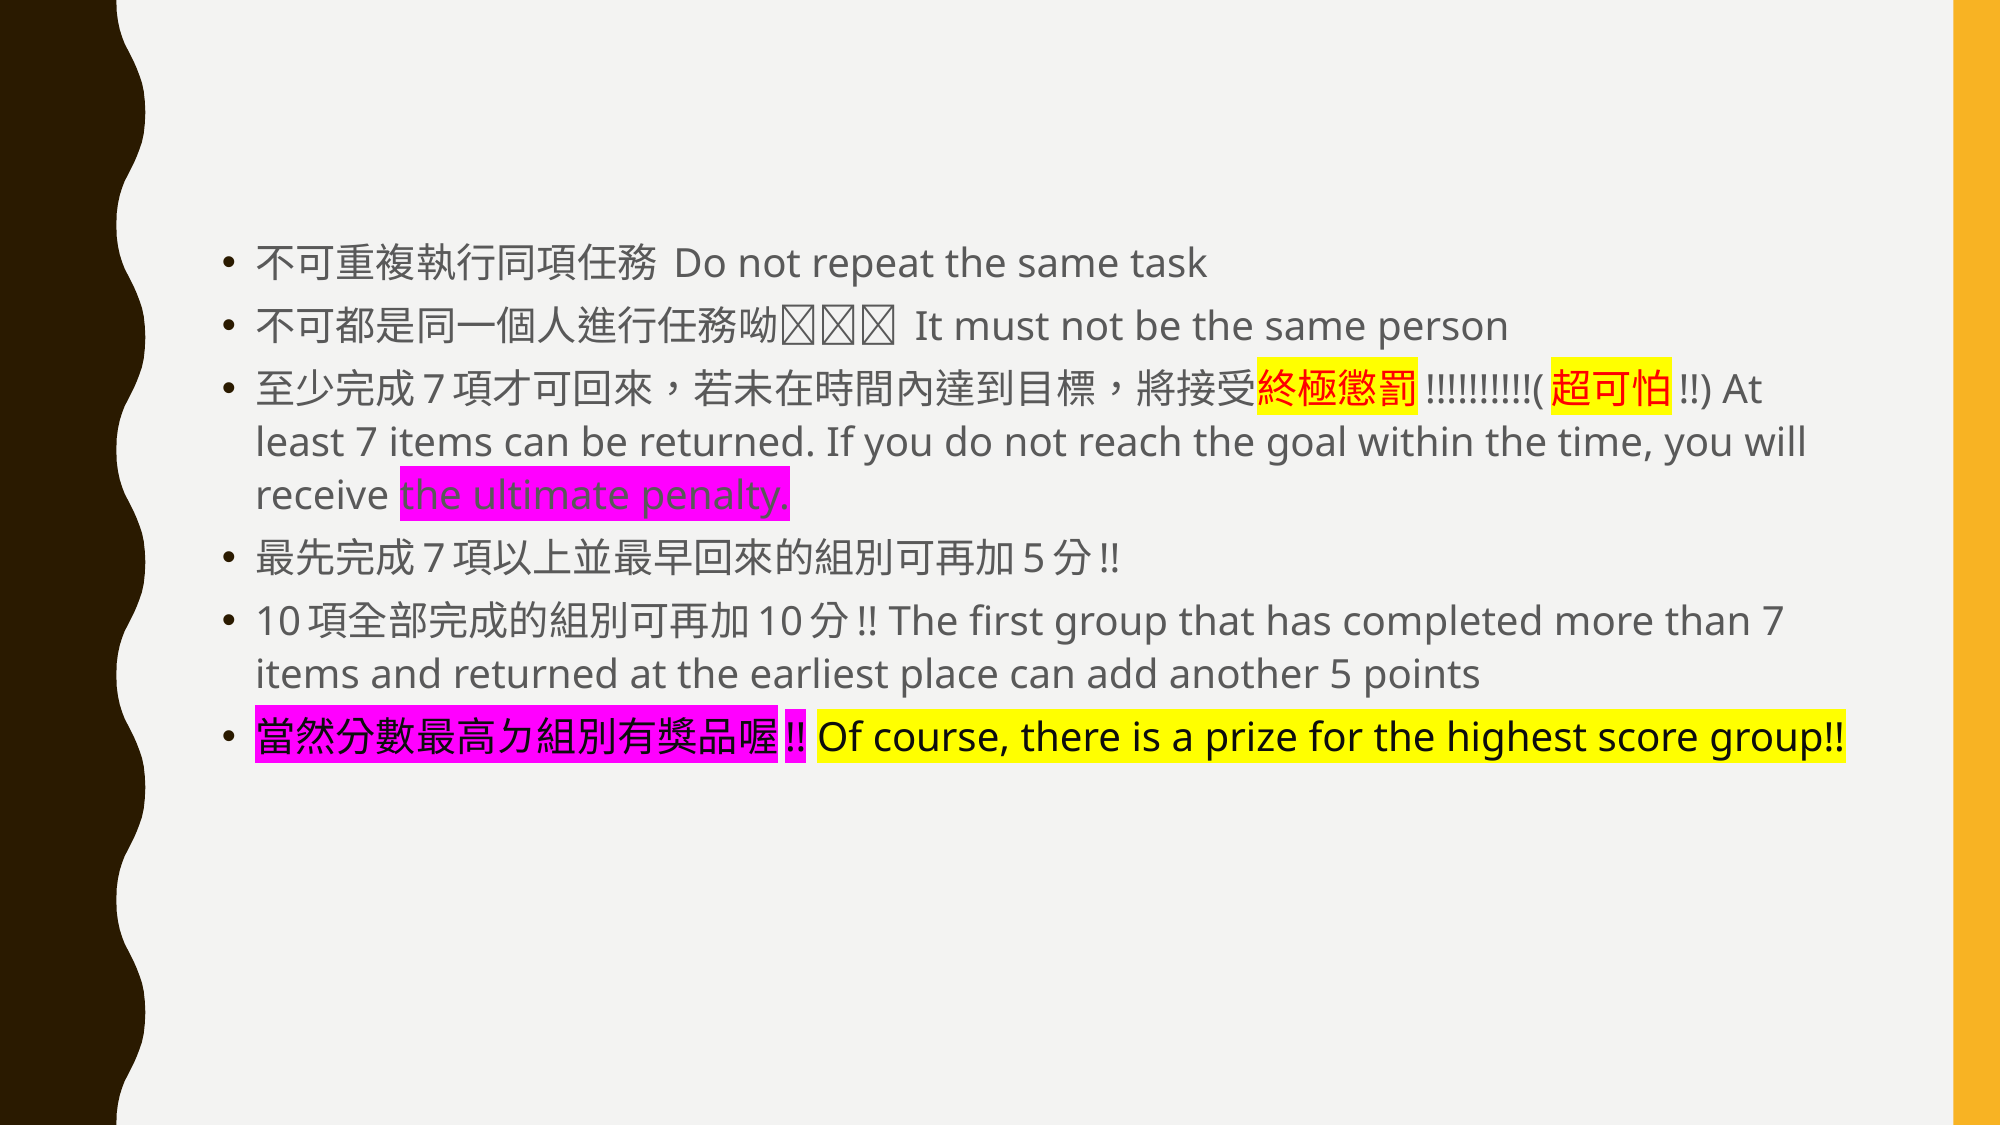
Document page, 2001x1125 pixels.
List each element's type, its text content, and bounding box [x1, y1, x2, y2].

list 不可重複執行同項任務 Do not repeat the same task 不可都是同一個人進行任務呦 It must not be the same person 至少完成7項才可回來，若未在時間內達到目標，將接受終極懲罰!!!!!!!!!!(超可怕!!) At least 7 items can be returned. If you do not reach the goal within the time, you will receive the ultimate penalty. 最先完成7項以上並最早回來的組別可再加5分!! 10項全部完成的組別可再加10分!! The first group that has completed more than 7 items and returned at the earliest place can add another 5 points 當然分數最高ㄉ組別有獎品喔!! Of course, there is a prize for the highest score group!! [206, 224, 1877, 815]
